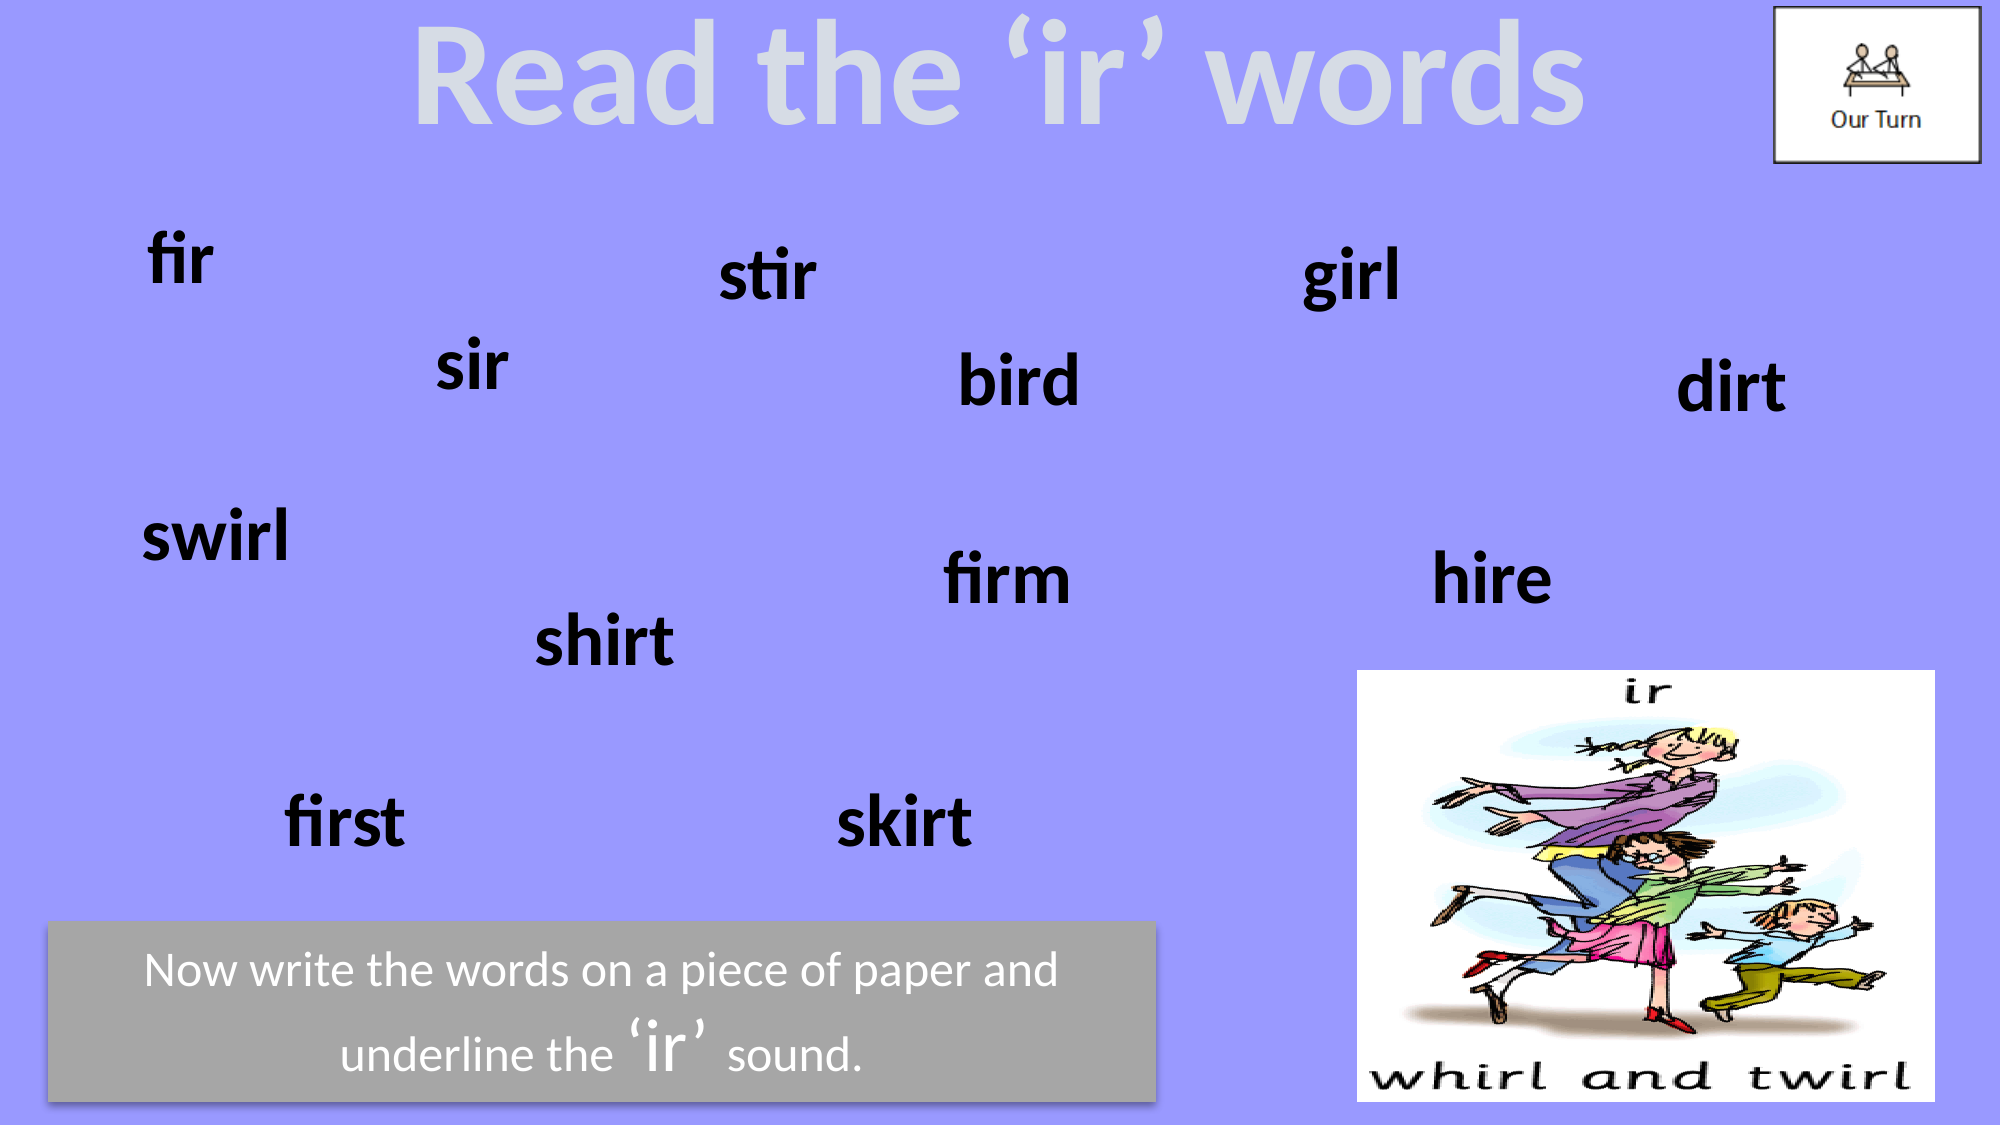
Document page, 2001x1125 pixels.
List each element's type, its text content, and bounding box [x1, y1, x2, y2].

text_box firm [928, 521, 1096, 626]
text_box skirt [821, 764, 989, 869]
text_box stir [704, 217, 834, 322]
text_box shirt [519, 582, 700, 688]
text_box Read the ‘ir’ words [395, 0, 1605, 163]
text_box girl [1287, 217, 1426, 322]
text_box sir [420, 307, 535, 413]
text_box fir [132, 201, 231, 307]
text_box first [270, 764, 431, 869]
text_box swirl [127, 478, 315, 584]
text_box dirt [1661, 329, 1812, 435]
text_box Now write the words on a piece of paper and underline the ‘ir’ sound. [48, 921, 1156, 1102]
text_box bird [942, 323, 1106, 428]
picture [1773, 6, 1982, 164]
text_box hire [1416, 521, 1578, 626]
picture [1357, 670, 1935, 1102]
